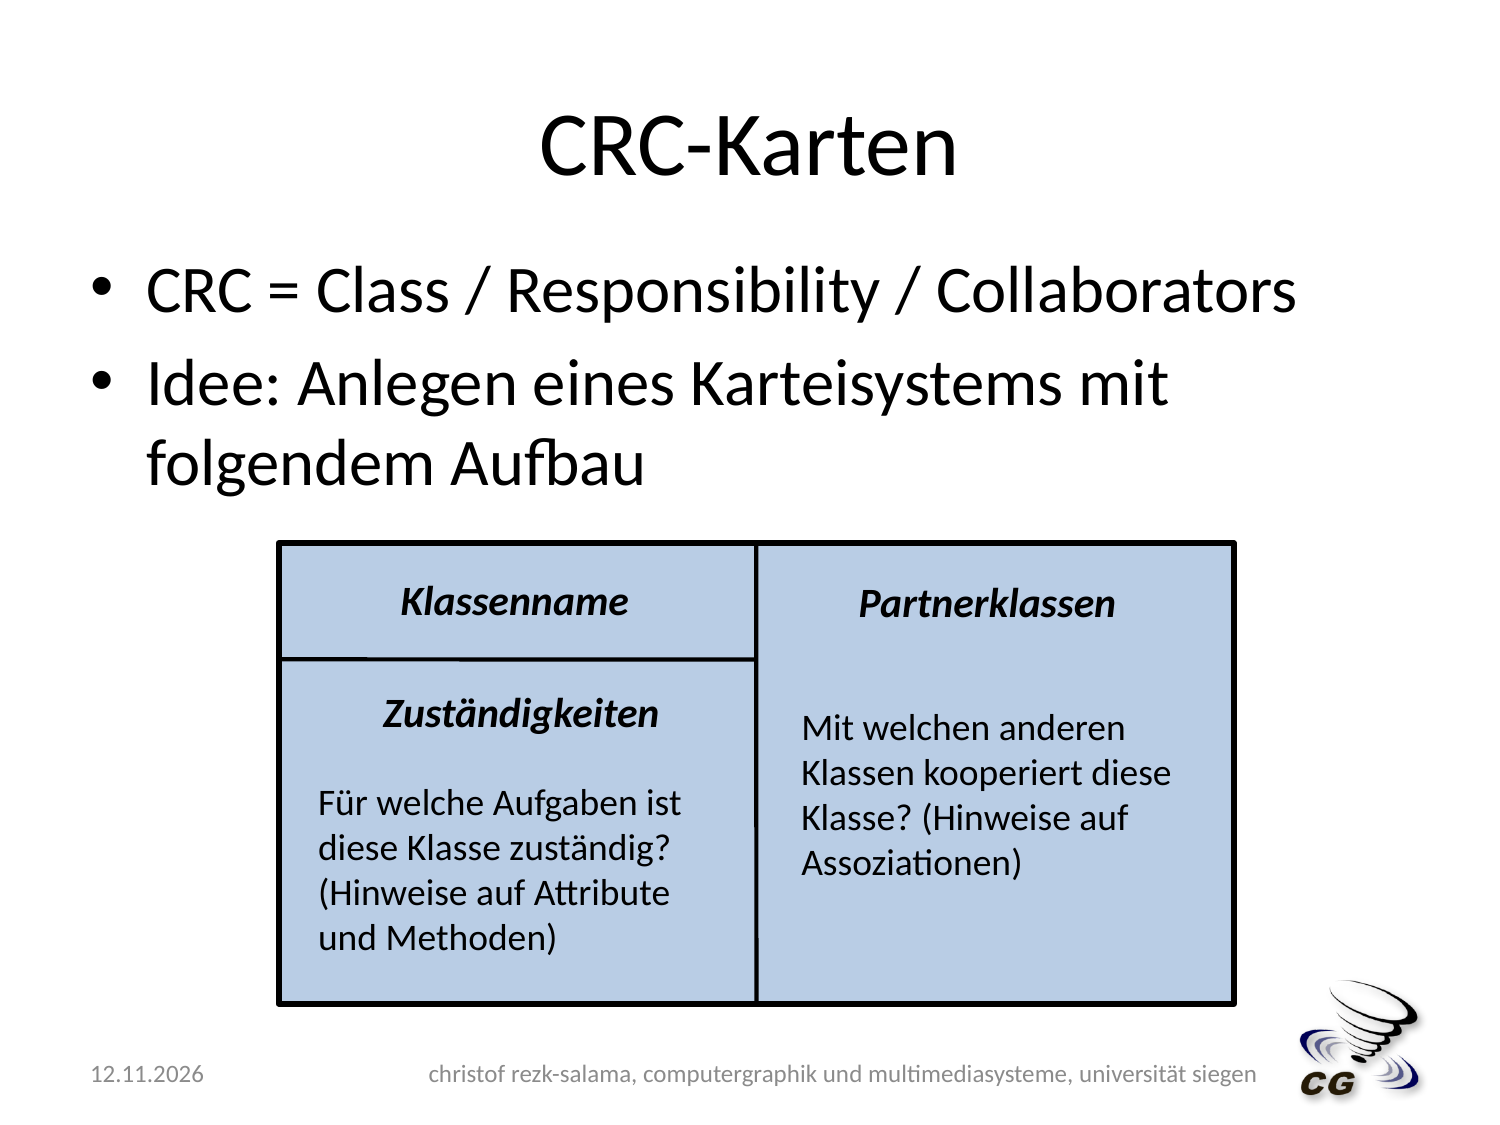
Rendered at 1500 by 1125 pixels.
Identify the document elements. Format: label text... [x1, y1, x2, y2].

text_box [278, 542, 1234, 1005]
list CRC = Class / Responsibility / Collaborators Idee: Anlegen eines Karteisystems mit folgendem Aufbau [75, 238, 1425, 540]
footer christof rezk-salama, computergraphik und multimediasysteme, universität siegen [375, 1042, 1313, 1103]
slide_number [75, 1042, 364, 1103]
title CRC-Karten [75, 45, 1425, 233]
picture [1289, 972, 1423, 1102]
